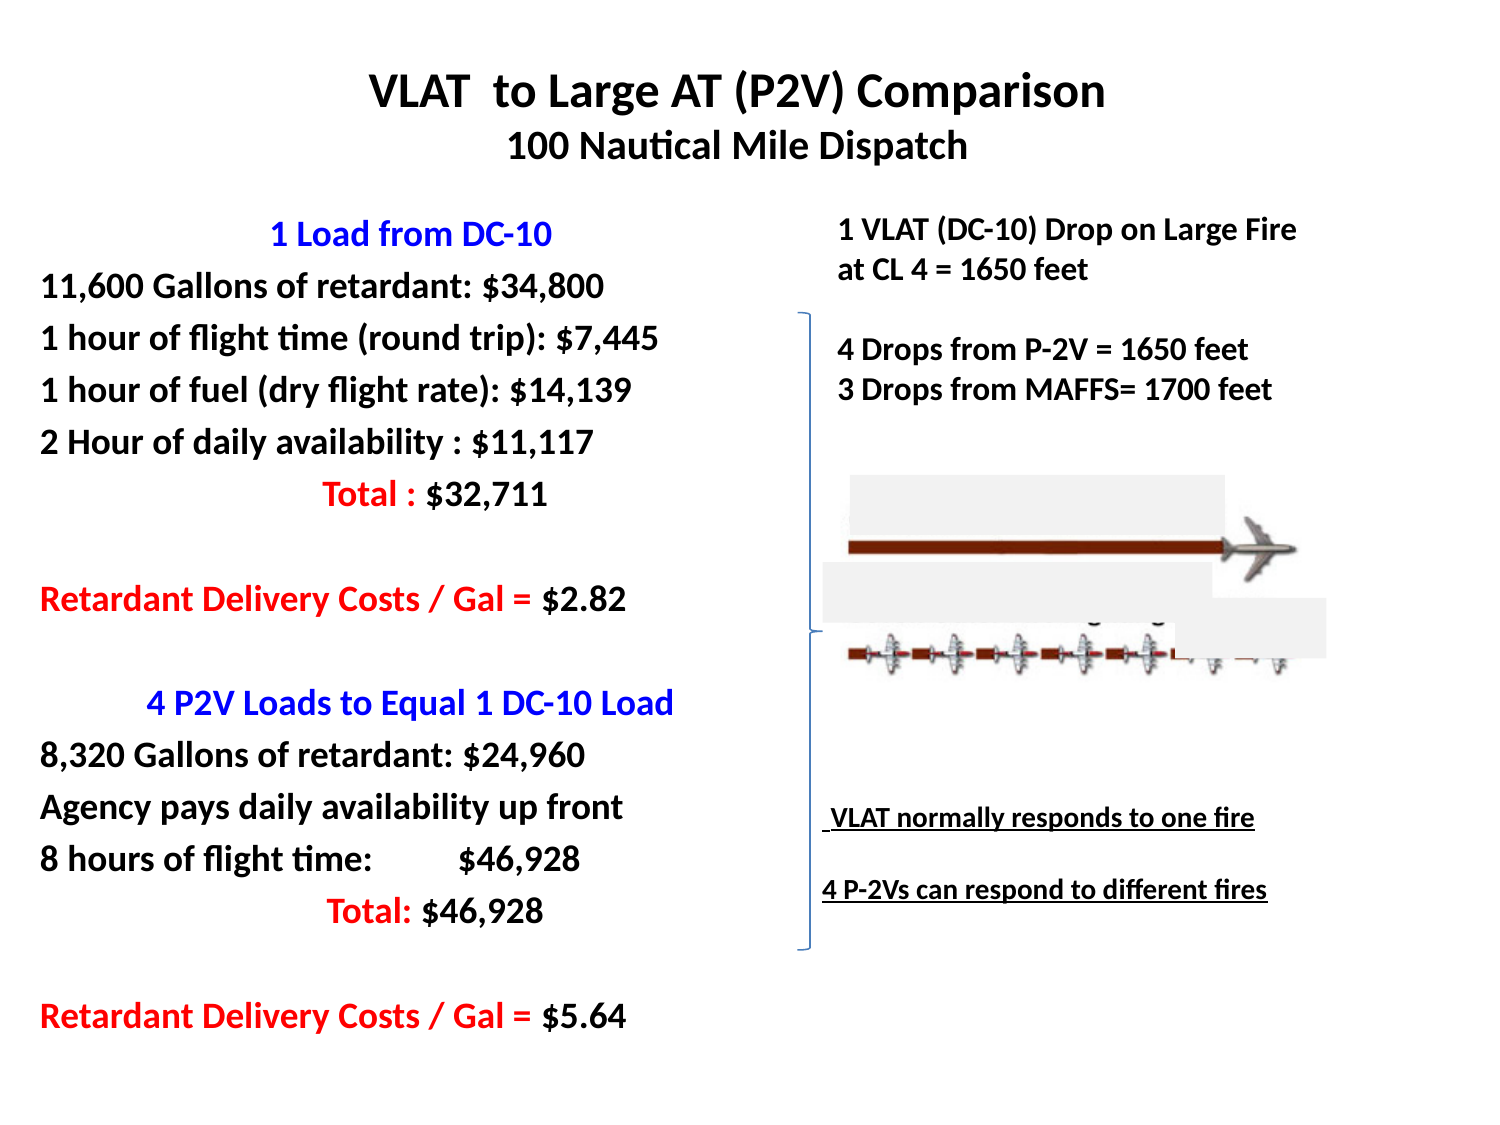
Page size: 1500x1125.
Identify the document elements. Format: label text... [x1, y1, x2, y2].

text_box 1 VLAT (DC-10) Drop on Large Fire at CL 4 = 1650 feet 4 Drops from P-2V = 1650 feet 3 Drops from MAFFS= 1700 feet [822, 199, 1355, 460]
title VLAT to Large AT (P2V) Comparison 100 Nautical Mile Dispatch [62, 50, 1413, 175]
list 1 Load from DC-10 11,600 Gallons of retardant: $34,800 1 hour of flight time (round trip): $7,445 1 hour of fuel (dry flight rate): $14,139 2 Hour of daily availability : $11,117 Total : $32,711 Retardant Delivery Costs / Gal = $2.82 4 P2V Loads to Equal 1 DC-10 Load 8,320 Gallons of retardant: $24,960 Agency pays daily availability up front 8 hours of flight time: $46,928 Total: $46,928 Retardant Delivery Costs / Gal = $5.64 [24, 186, 798, 1050]
text_box VLAT normally responds to one fire 4 P-2Vs can respond to different fires [811, 782, 1327, 948]
text_box [797, 311, 817, 951]
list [822, 483, 1326, 702]
text_box [849, 474, 1225, 481]
